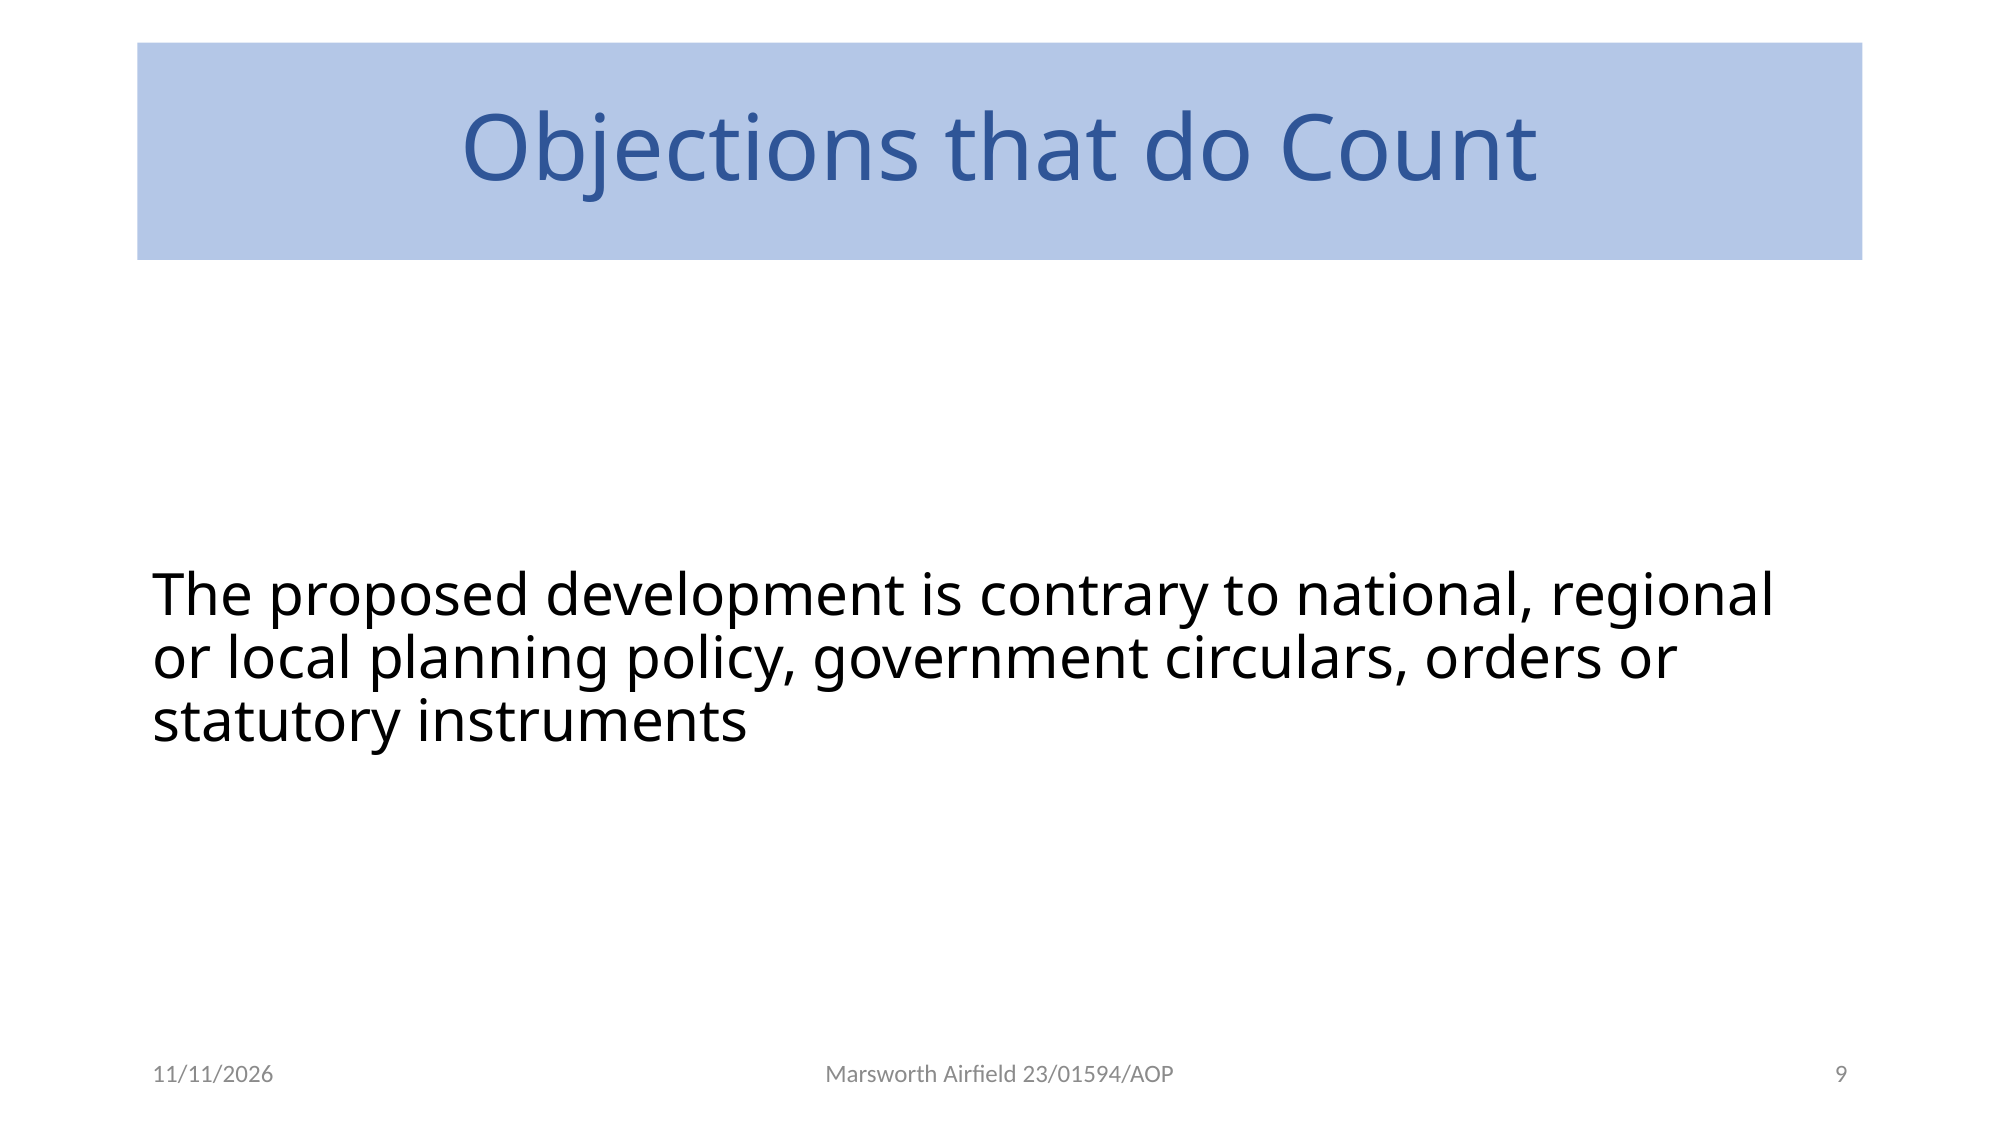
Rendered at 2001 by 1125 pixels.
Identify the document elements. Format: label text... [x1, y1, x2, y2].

list The proposed development is contrary to national, regional or local planning policy, government circulars, orders or statutory instruments [137, 299, 1863, 1014]
slide_number 9 [1412, 1042, 1863, 1103]
footer Marsworth Airfield 23/01594/AOP [662, 1042, 1338, 1103]
title Objections that do Count [137, 42, 1863, 260]
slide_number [137, 1042, 588, 1103]
